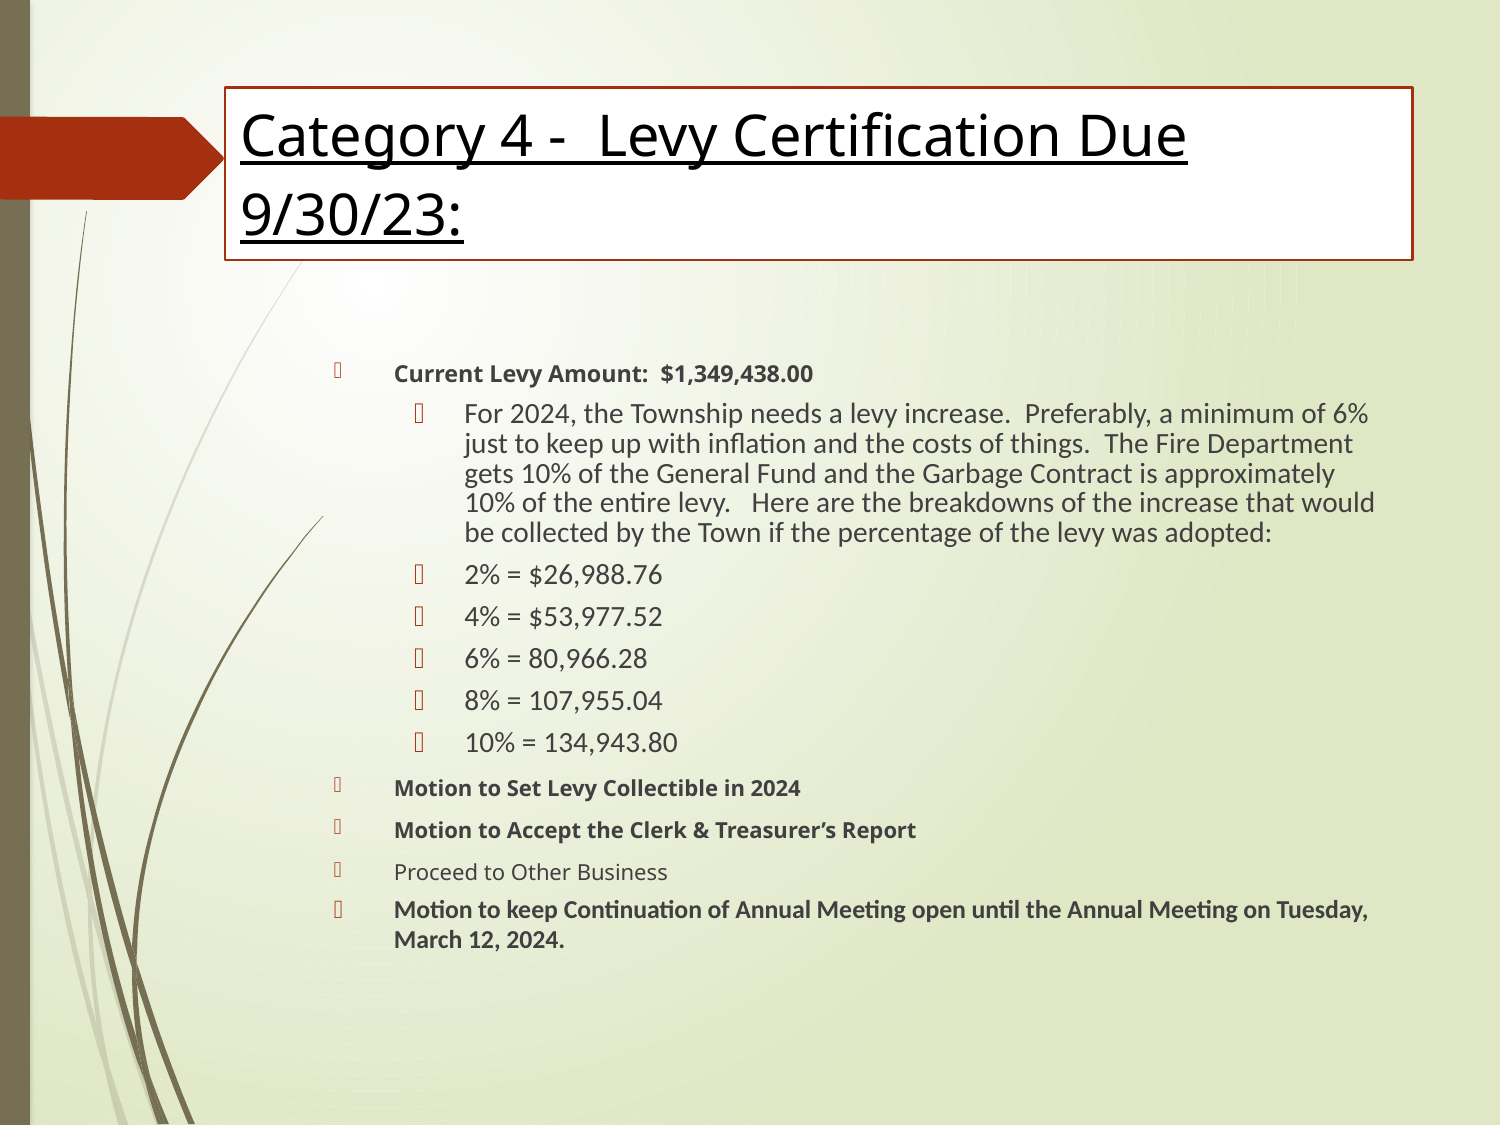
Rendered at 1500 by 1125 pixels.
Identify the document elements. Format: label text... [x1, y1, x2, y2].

list Current Levy Amount: $1,349,438.00 For 2024, the Township needs a levy increase. Preferably, a minimum of 6% just to keep up with inflation and the costs of things. The Fire Department gets 10% of the General Fund and the Garbage Contract is approximately 10% of the entire levy. Here are the breakdowns of the increase that would be collected by the Town if the percentage of the levy was adopted: 2% = $26,988.76 4% = $53,977.52 6% = 80,966.28 8% = 107,955.04 10% = 134,943.80 Motion to Set Levy Collectible in 2024 Motion to Accept the Clerk & Treasurer’s Report Proceed to Other Business Motion to keep Continuation of Annual Meeting open until the Annual Meeting on Tuesday, March 12, 2024. [318, 350, 1400, 970]
title Category 4 - Levy Certification Due 9/30/23: [224, 86, 1414, 261]
